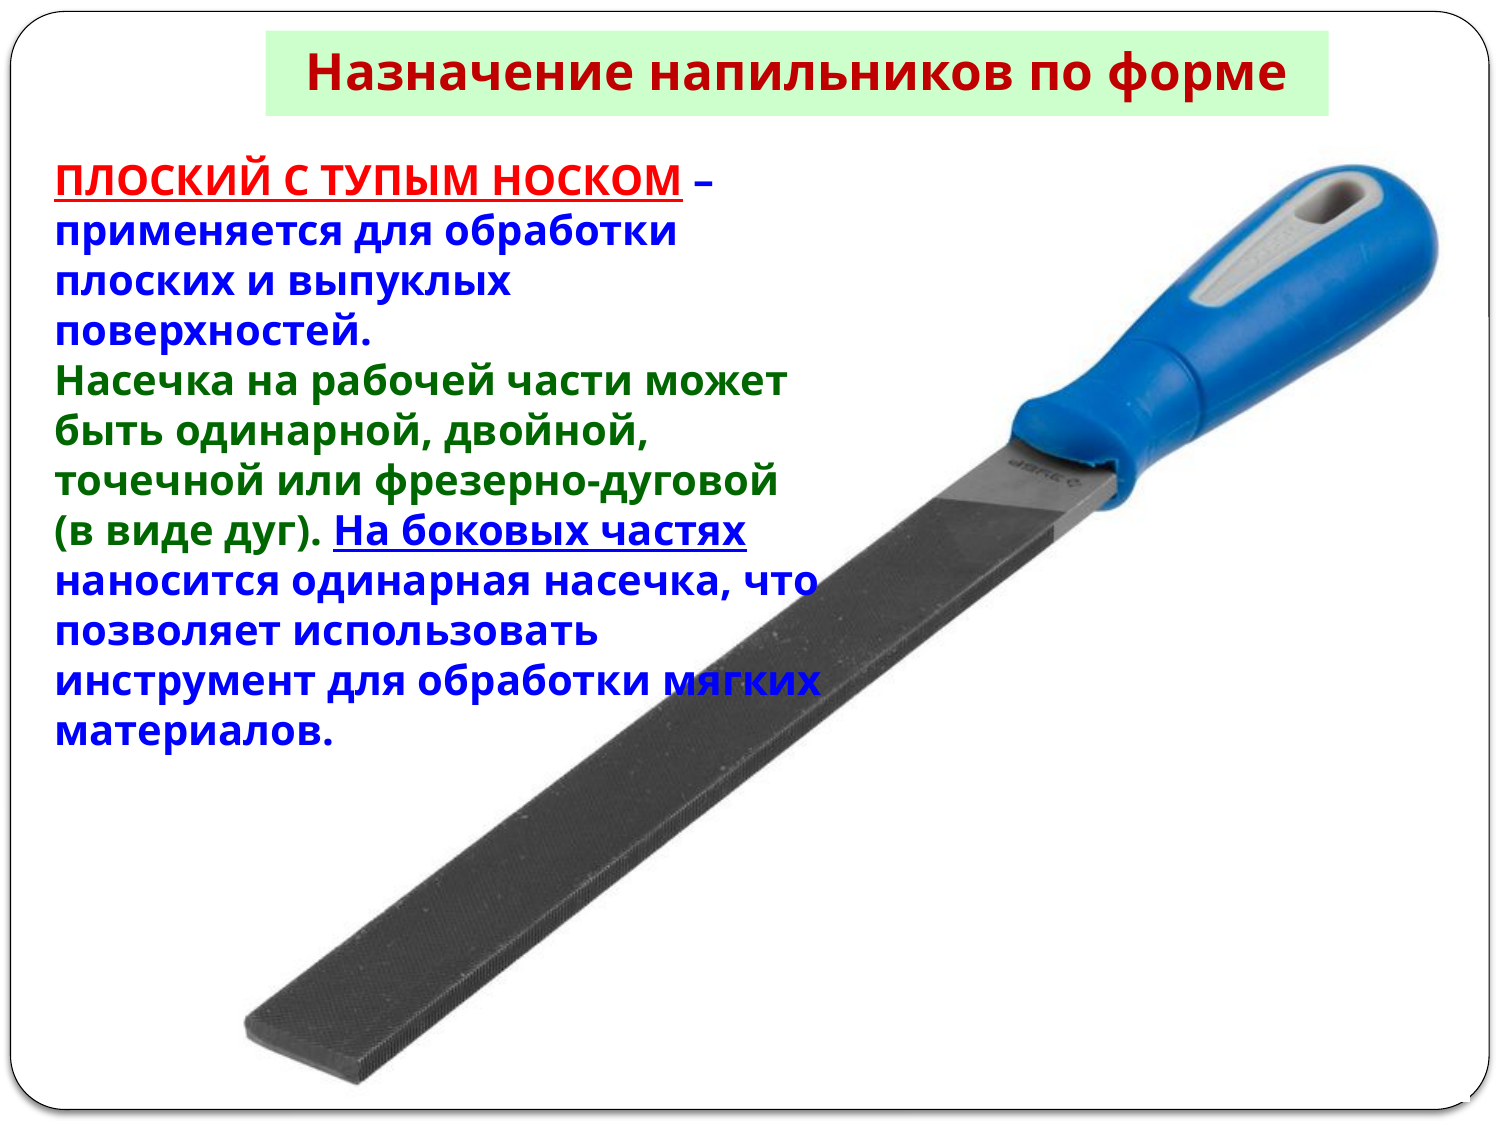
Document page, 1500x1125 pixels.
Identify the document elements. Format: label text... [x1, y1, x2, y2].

picture [219, 146, 1470, 1102]
text_box Назначение напильников по форме [265, 30, 1329, 116]
text_box ПЛОСКИЙ С ТУПЫМ НОСКОМ – применяется для обработки плоских и выпуклых поверхностей. Насечка на рабочей части может быть одинарной, двойной, точечной или фрезерно-дуговой (в виде дуг). На боковых частях наносится одинарная насечка, что позволяет использовать инструмент для обработки мягких материалов. [39, 146, 217, 762]
